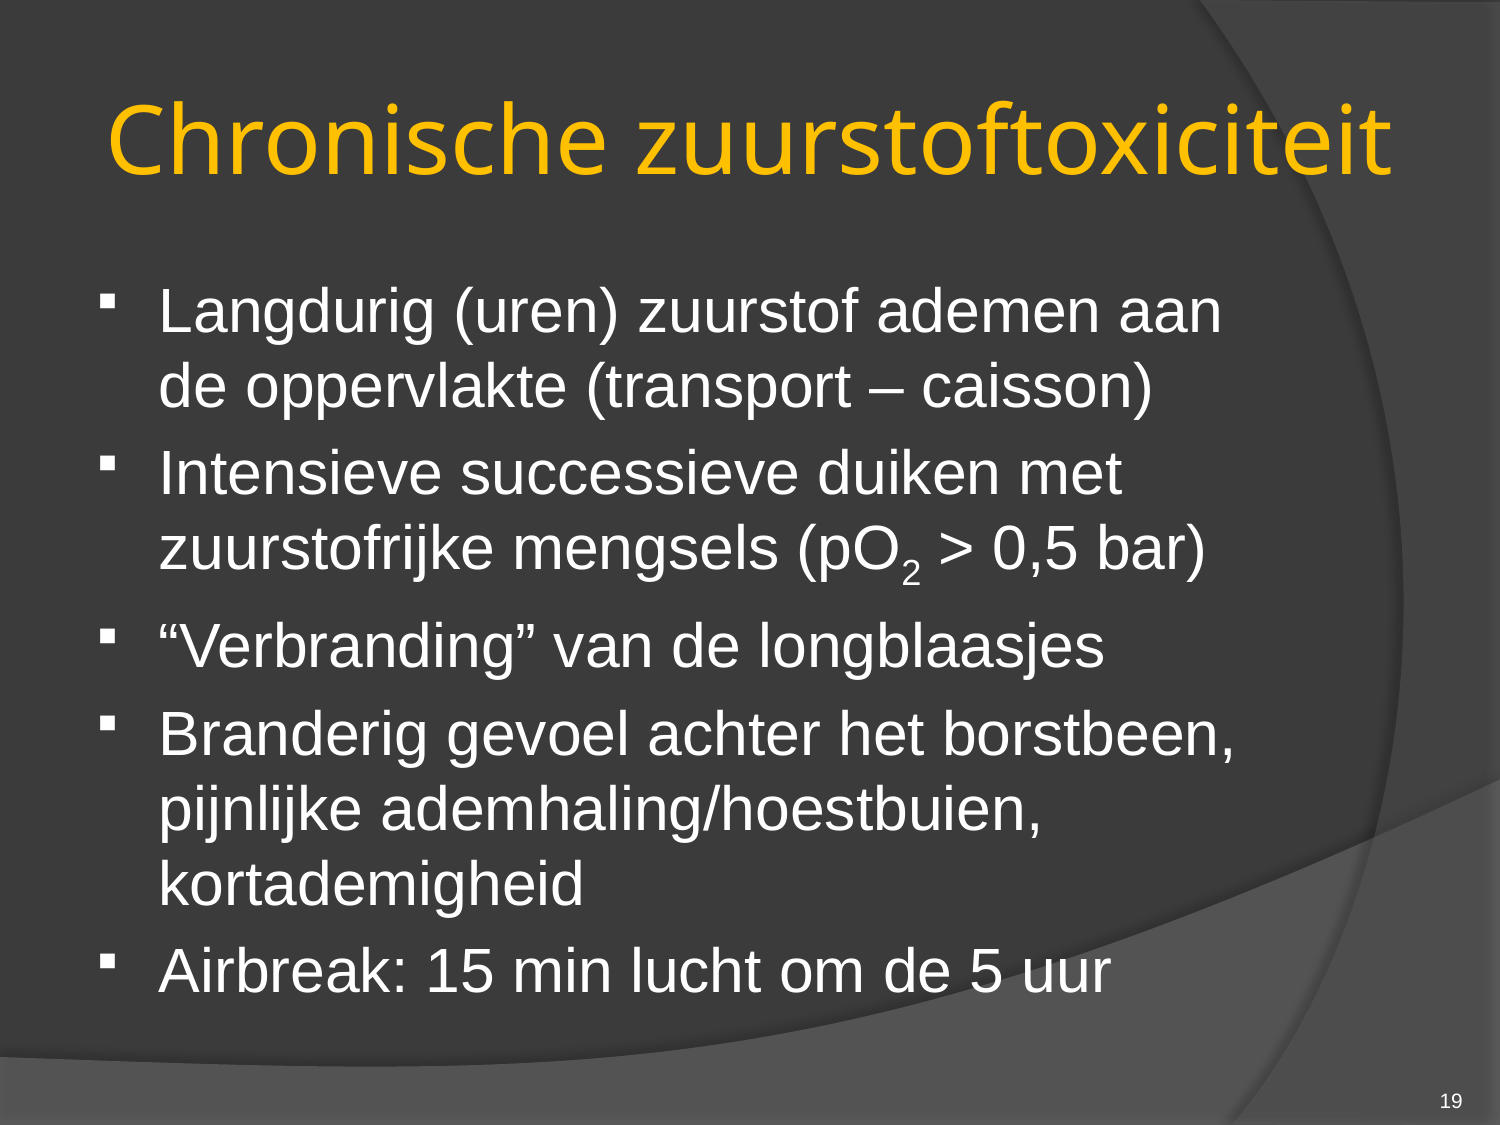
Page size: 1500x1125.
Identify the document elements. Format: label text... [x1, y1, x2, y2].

slide_number 19 [1337, 1053, 1463, 1114]
list Langdurig (uren) zuurstof ademen aan de oppervlakte (transport – caisson) Intensieve successieve duiken met zuurstofrijke mengsels (pO2 > 0,5 bar) “Verbranding” van de longblaasjes Branderig gevoel achter het borstbeen, pijnlijke ademhaling/hoestbuien, kortademigheid Airbreak: 15 min lucht om de 5 uur [75, 262, 1300, 1005]
title Chronische zuurstoftoxiciteit [72, 42, 1428, 231]
